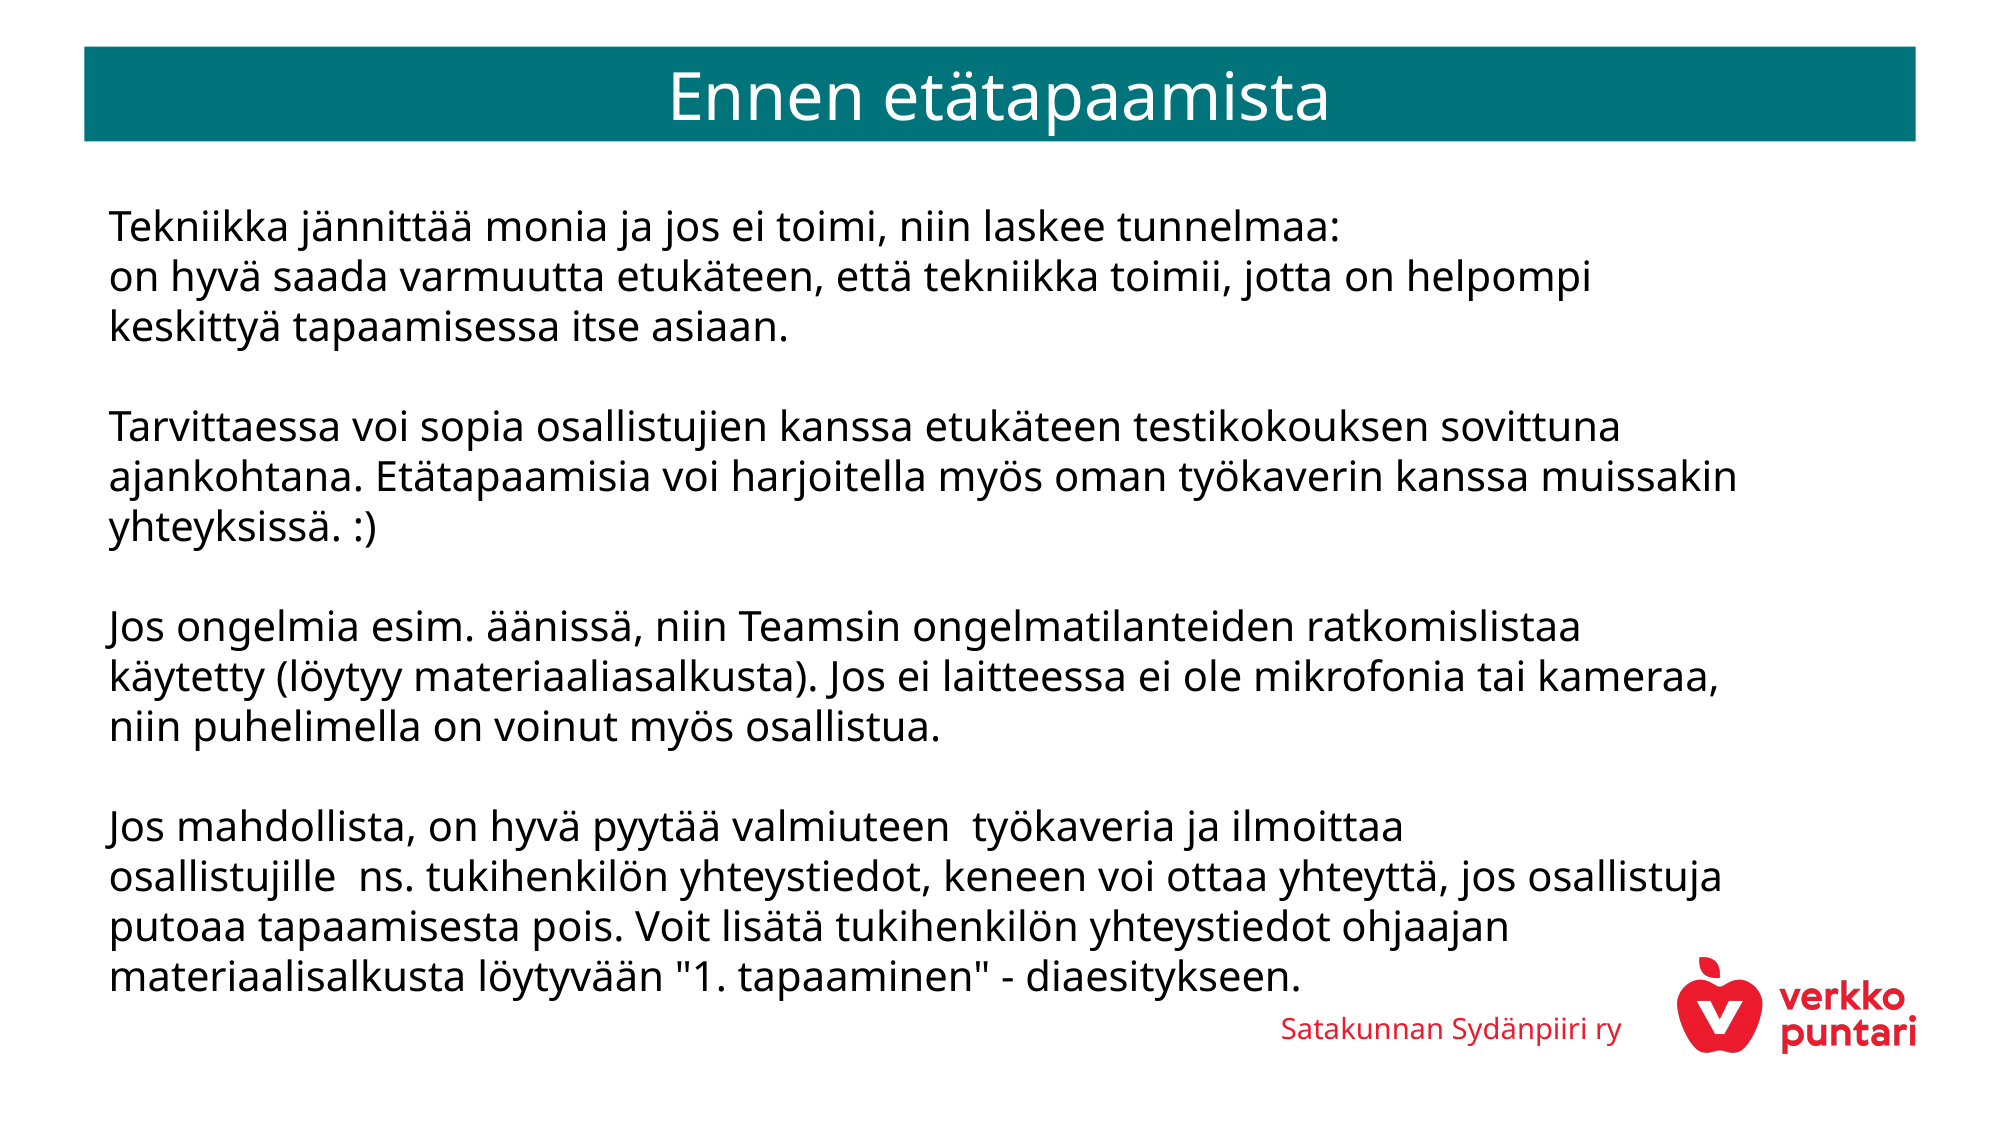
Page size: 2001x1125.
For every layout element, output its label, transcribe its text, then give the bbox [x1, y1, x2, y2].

text_box Ennen etätapaamista [84, 46, 1916, 142]
text_box Satakunnan Sydänpiiri ry [1266, 1002, 1677, 1053]
picture [1677, 957, 1916, 1054]
text_box Tekniikka jännittää monia ja jos ei toimi, niin laskee tunnelmaa: on hyvä saada varmuutta etukäteen, että tekniikka toimii, jotta on helpompi keskittyä tapaamisessa itse asiaan. Tarvittaessa voi sopia osallistujien kanssa etukäteen testikokouksen sovittuna ajankohtana. Etätapaamisia voi harjoitella myös oman työkaverin kanssa muissakin yhteyksissä. :) Jos ongelmia esim. äänissä, niin Teamsin ongelmatilanteiden ratkomislistaa käytetty (löytyy materiaaliasalkusta). Jos ei laitteessa ei ole mikrofonia tai kameraa, niin puhelimella on voinut myös osallistua. Jos mahdollista, on hyvä pyytää valmiuteen työkaveria ja ilmoittaa osallistujille ns. tukihenkilön yhteystiedot, keneen voi ottaa yhteyttä, jos osallistuja putoaa tapaamisesta pois. Voit lisätä tukihenkilön yhteystiedot ohjaajan materiaalisalkusta löytyvään "1. tapaaminen" - diaesitykseen. [93, 192, 1787, 958]
